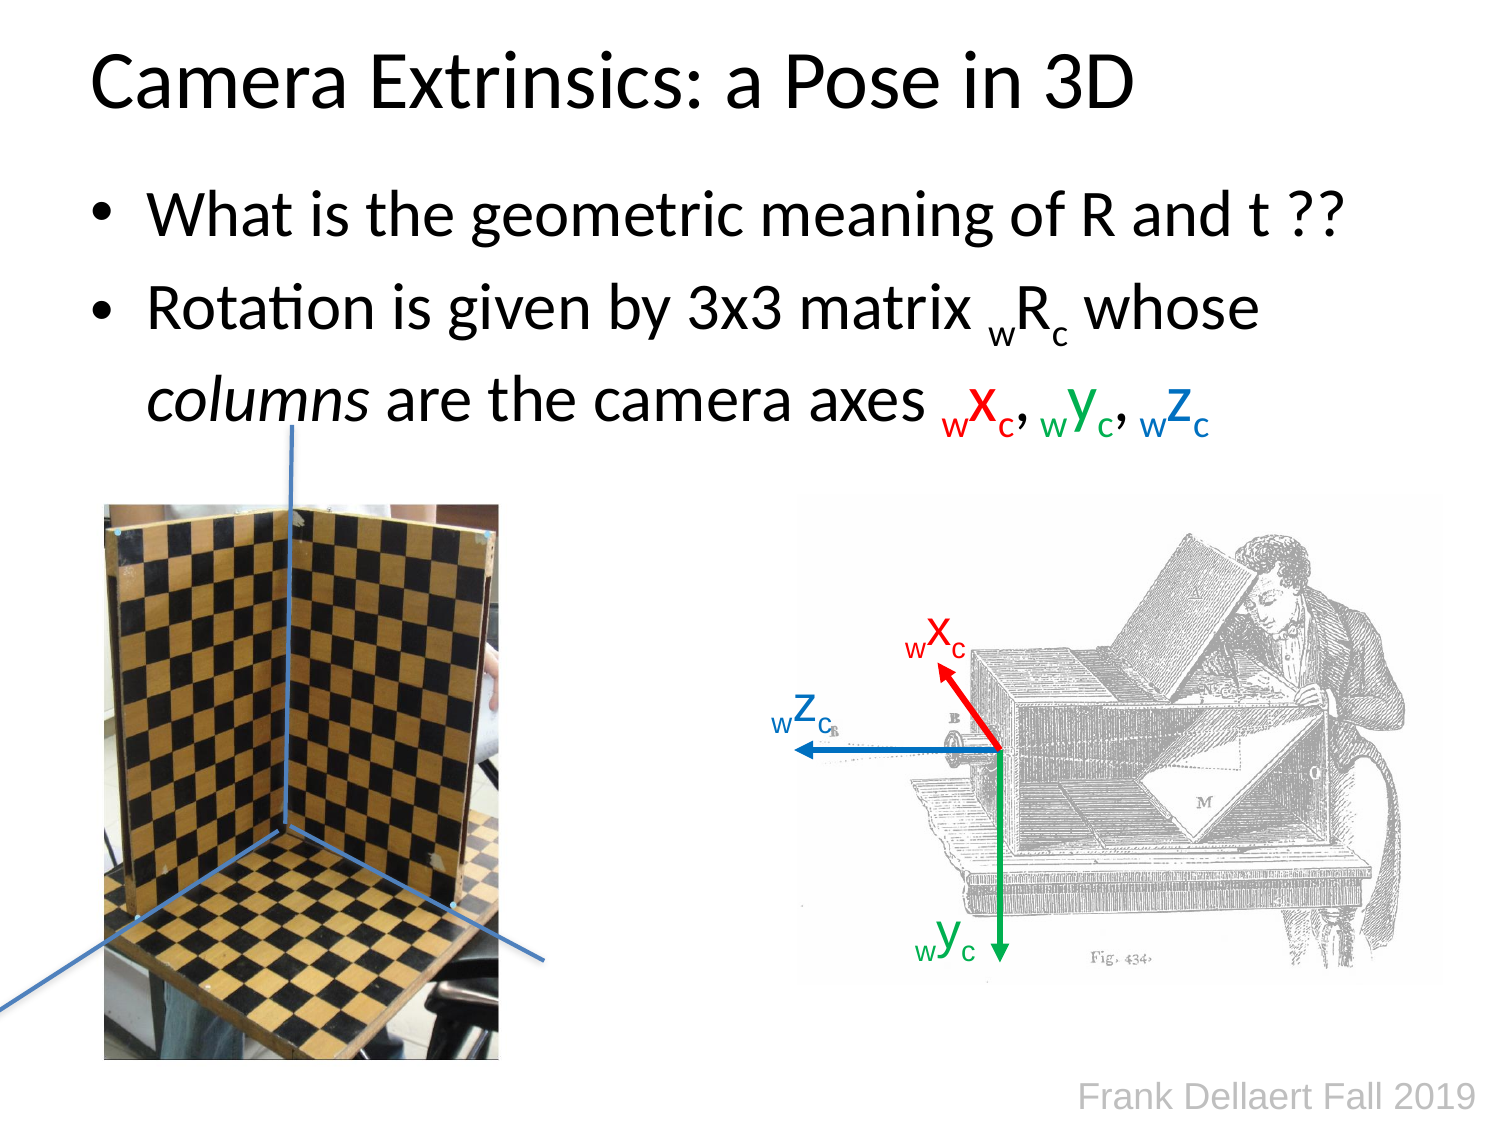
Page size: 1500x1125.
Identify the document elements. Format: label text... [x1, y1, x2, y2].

title Camera Extrinsics: a Pose in 3D [74, 0, 1426, 151]
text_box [937, 662, 1001, 751]
picture [797, 494, 1443, 985]
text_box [0, 424, 545, 1080]
list What is the geometric meaning of R and t ?? Rotation is given by 3x3 matrix wRc whose columns are the camera axes wxc, wyc, wzc [74, 162, 1426, 1006]
text_box wzc [756, 663, 792, 747]
